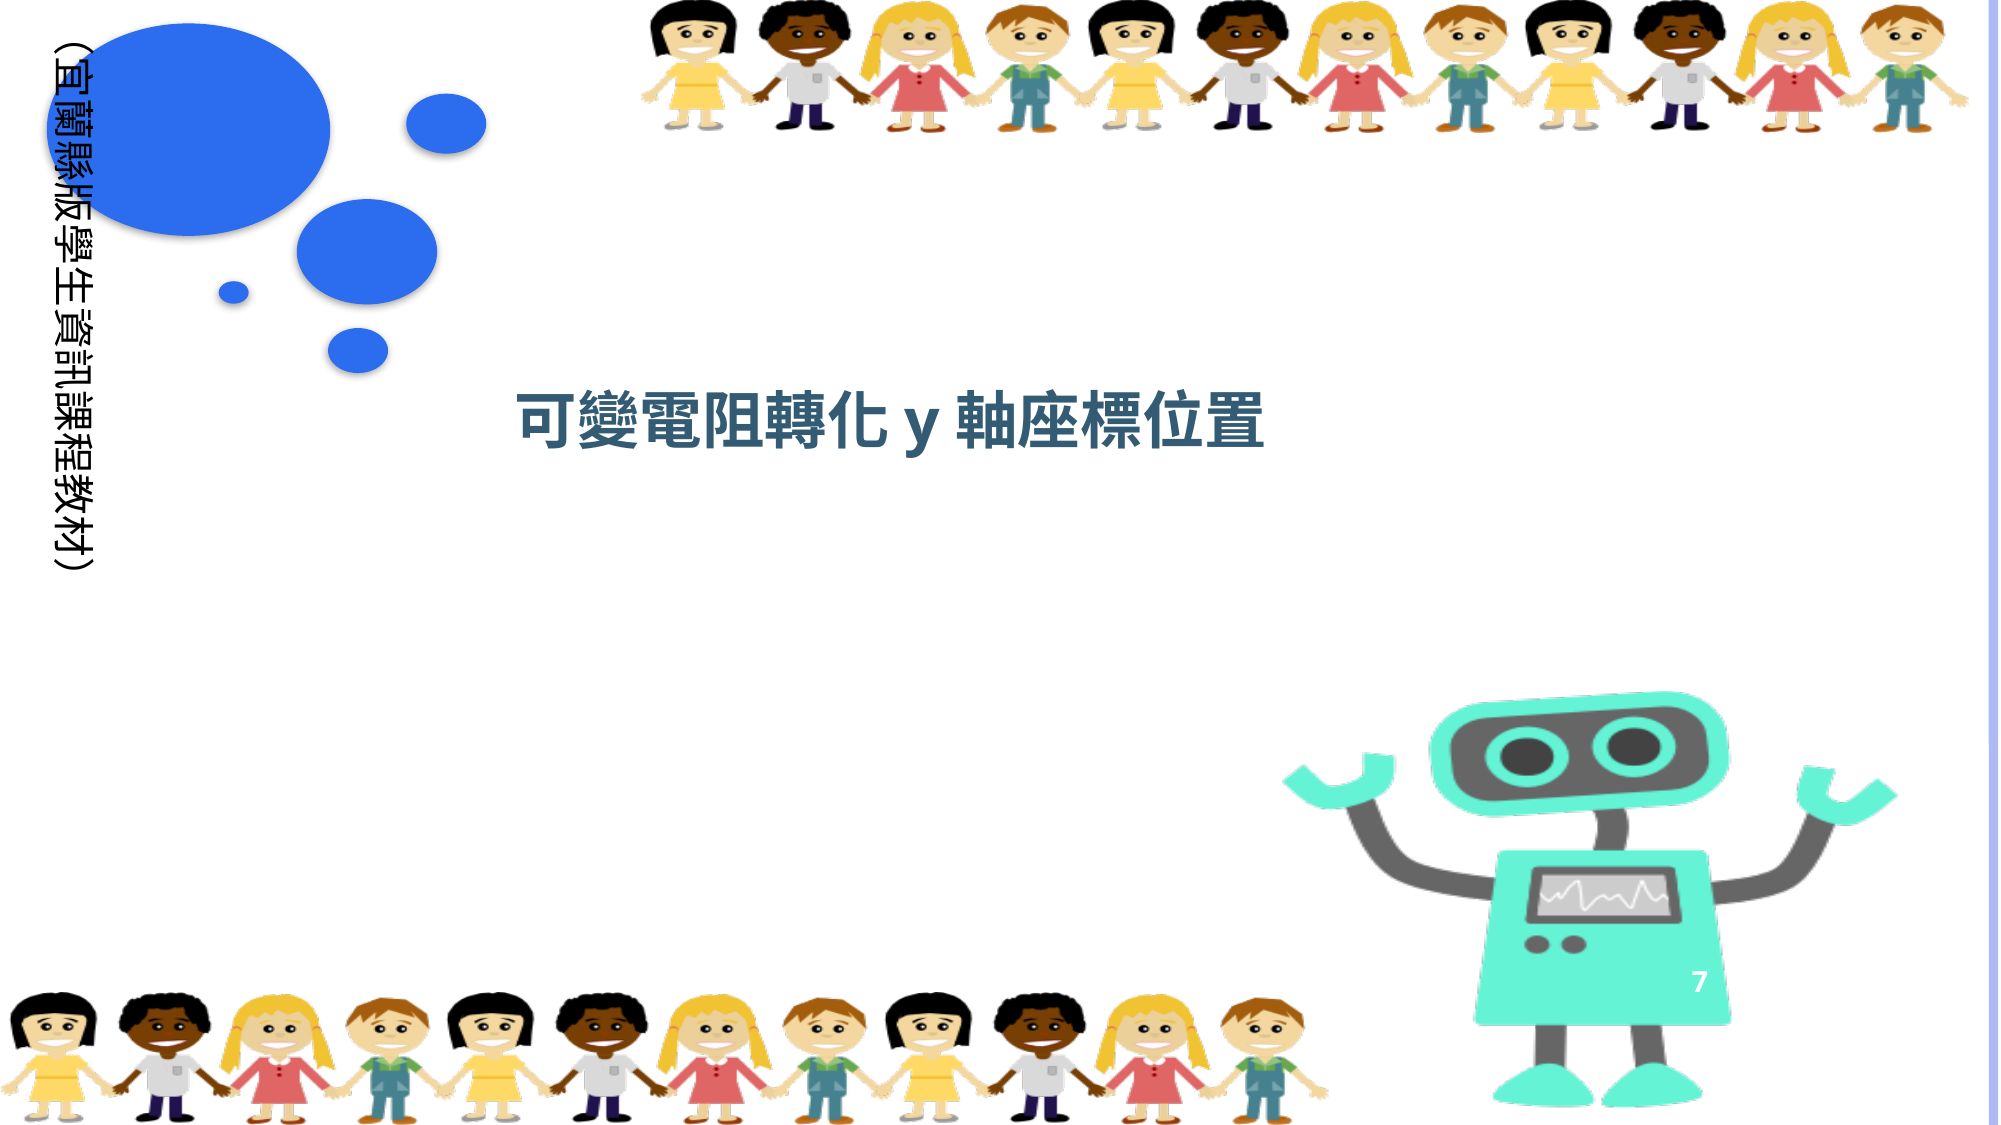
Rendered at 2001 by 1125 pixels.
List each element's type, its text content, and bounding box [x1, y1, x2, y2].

picture [0, 691, 1900, 1125]
picture [640, 0, 1969, 133]
title 可變電阻轉化y軸座標位置 [500, 152, 1850, 464]
slide_number 7 [1650, 940, 1750, 1026]
